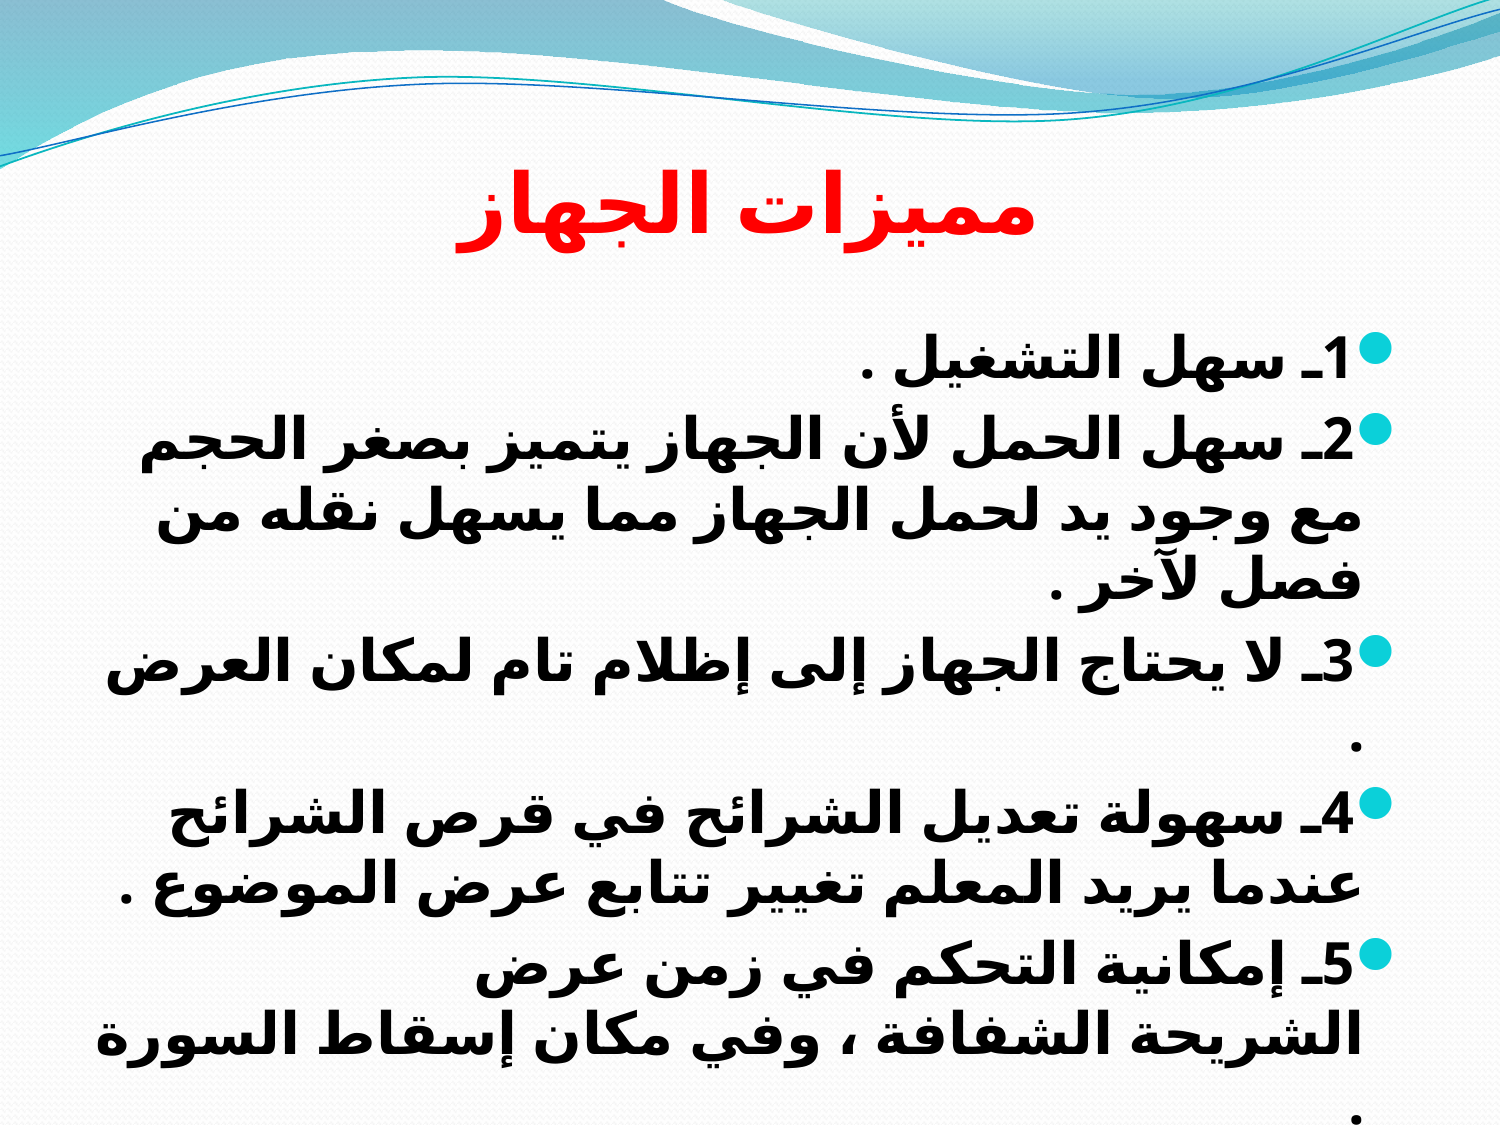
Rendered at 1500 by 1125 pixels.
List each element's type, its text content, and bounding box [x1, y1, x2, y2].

list 1ـ سهل التشغيل . 2ـ سهل الحمل لأن الجهاز يتميز بصغر الحجم مع وجود يد لحمل الجهاز مما يسهل نقله من فصل لآخر . 3ـ لا يحتاج الجهاز إلى إظلام تام لمكان العرض . 4ـ سهولة تعديل الشرائح في قرص الشرائح عندما يريد المعلم تغيير تتابع عرض الموضوع . 5ـ إمكانية التحكم في زمن عرض الشريحة الشفافة ، وفي مكان إسقاط السورة . 6ـ إعداد الشريحة رخيص الثمن . [75, 312, 1425, 1033]
title مميزات الجهاز [75, 62, 1425, 250]
